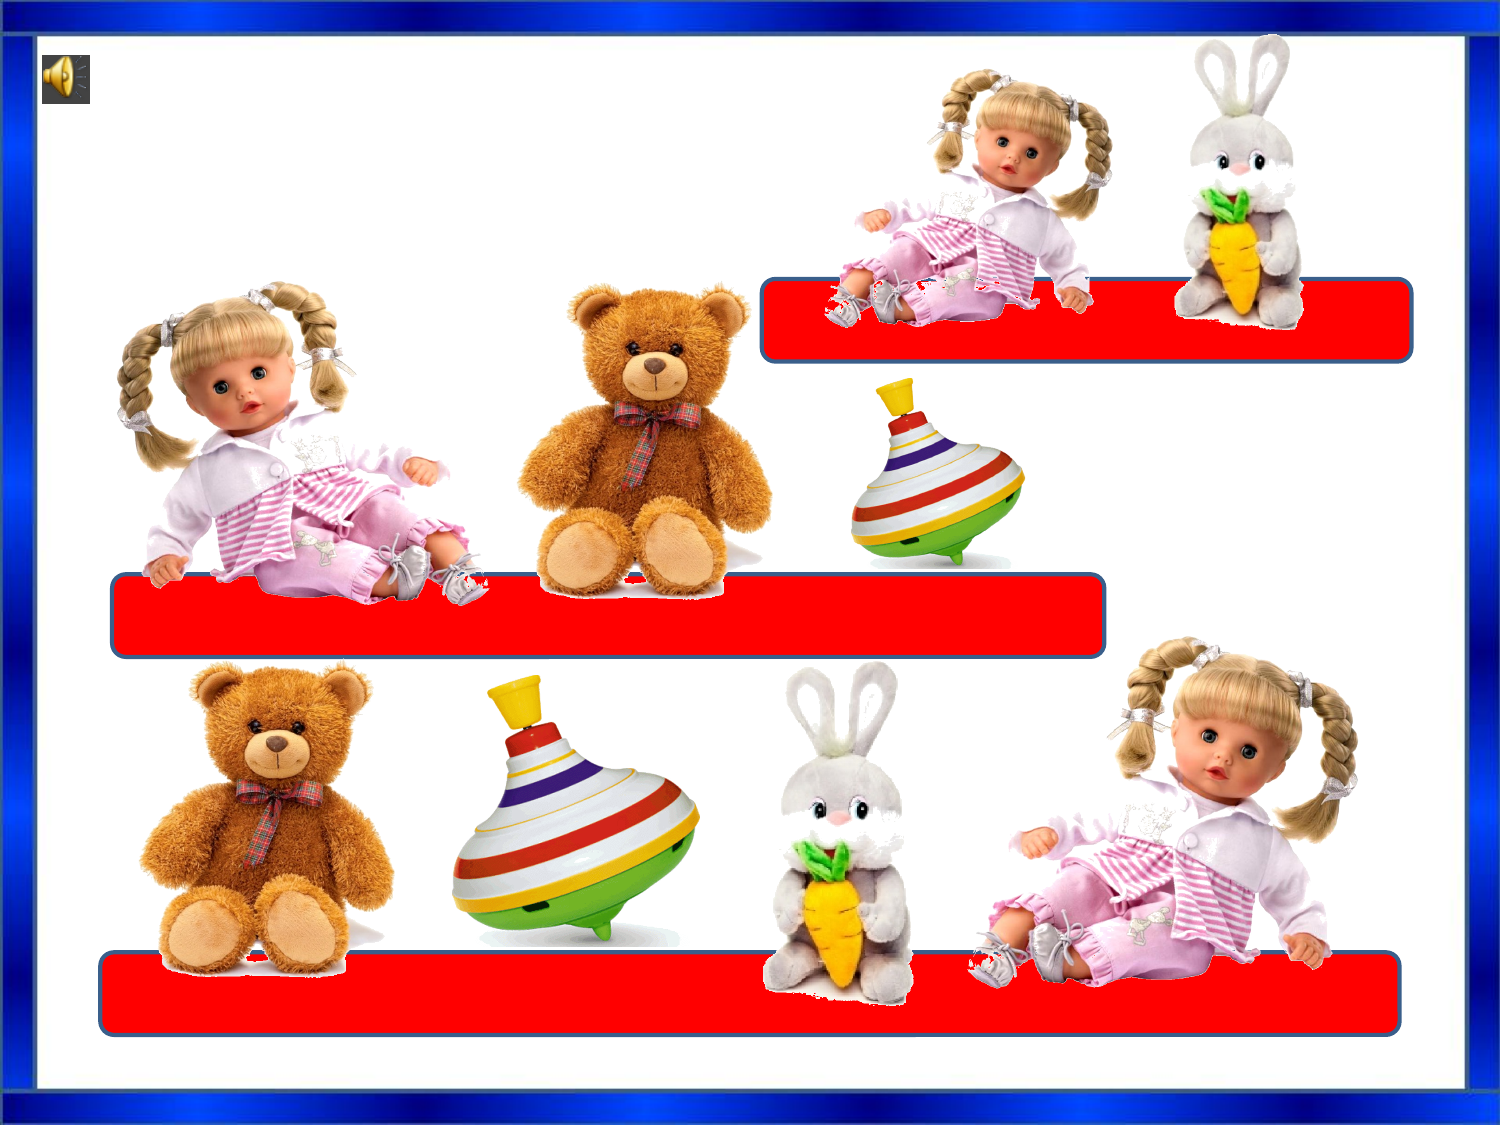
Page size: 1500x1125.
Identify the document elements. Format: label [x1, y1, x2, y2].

text_box [98, 950, 1402, 1038]
text_box [771, 276, 1414, 364]
picture [0, 0, 1500, 1125]
text_box [109, 572, 1107, 660]
